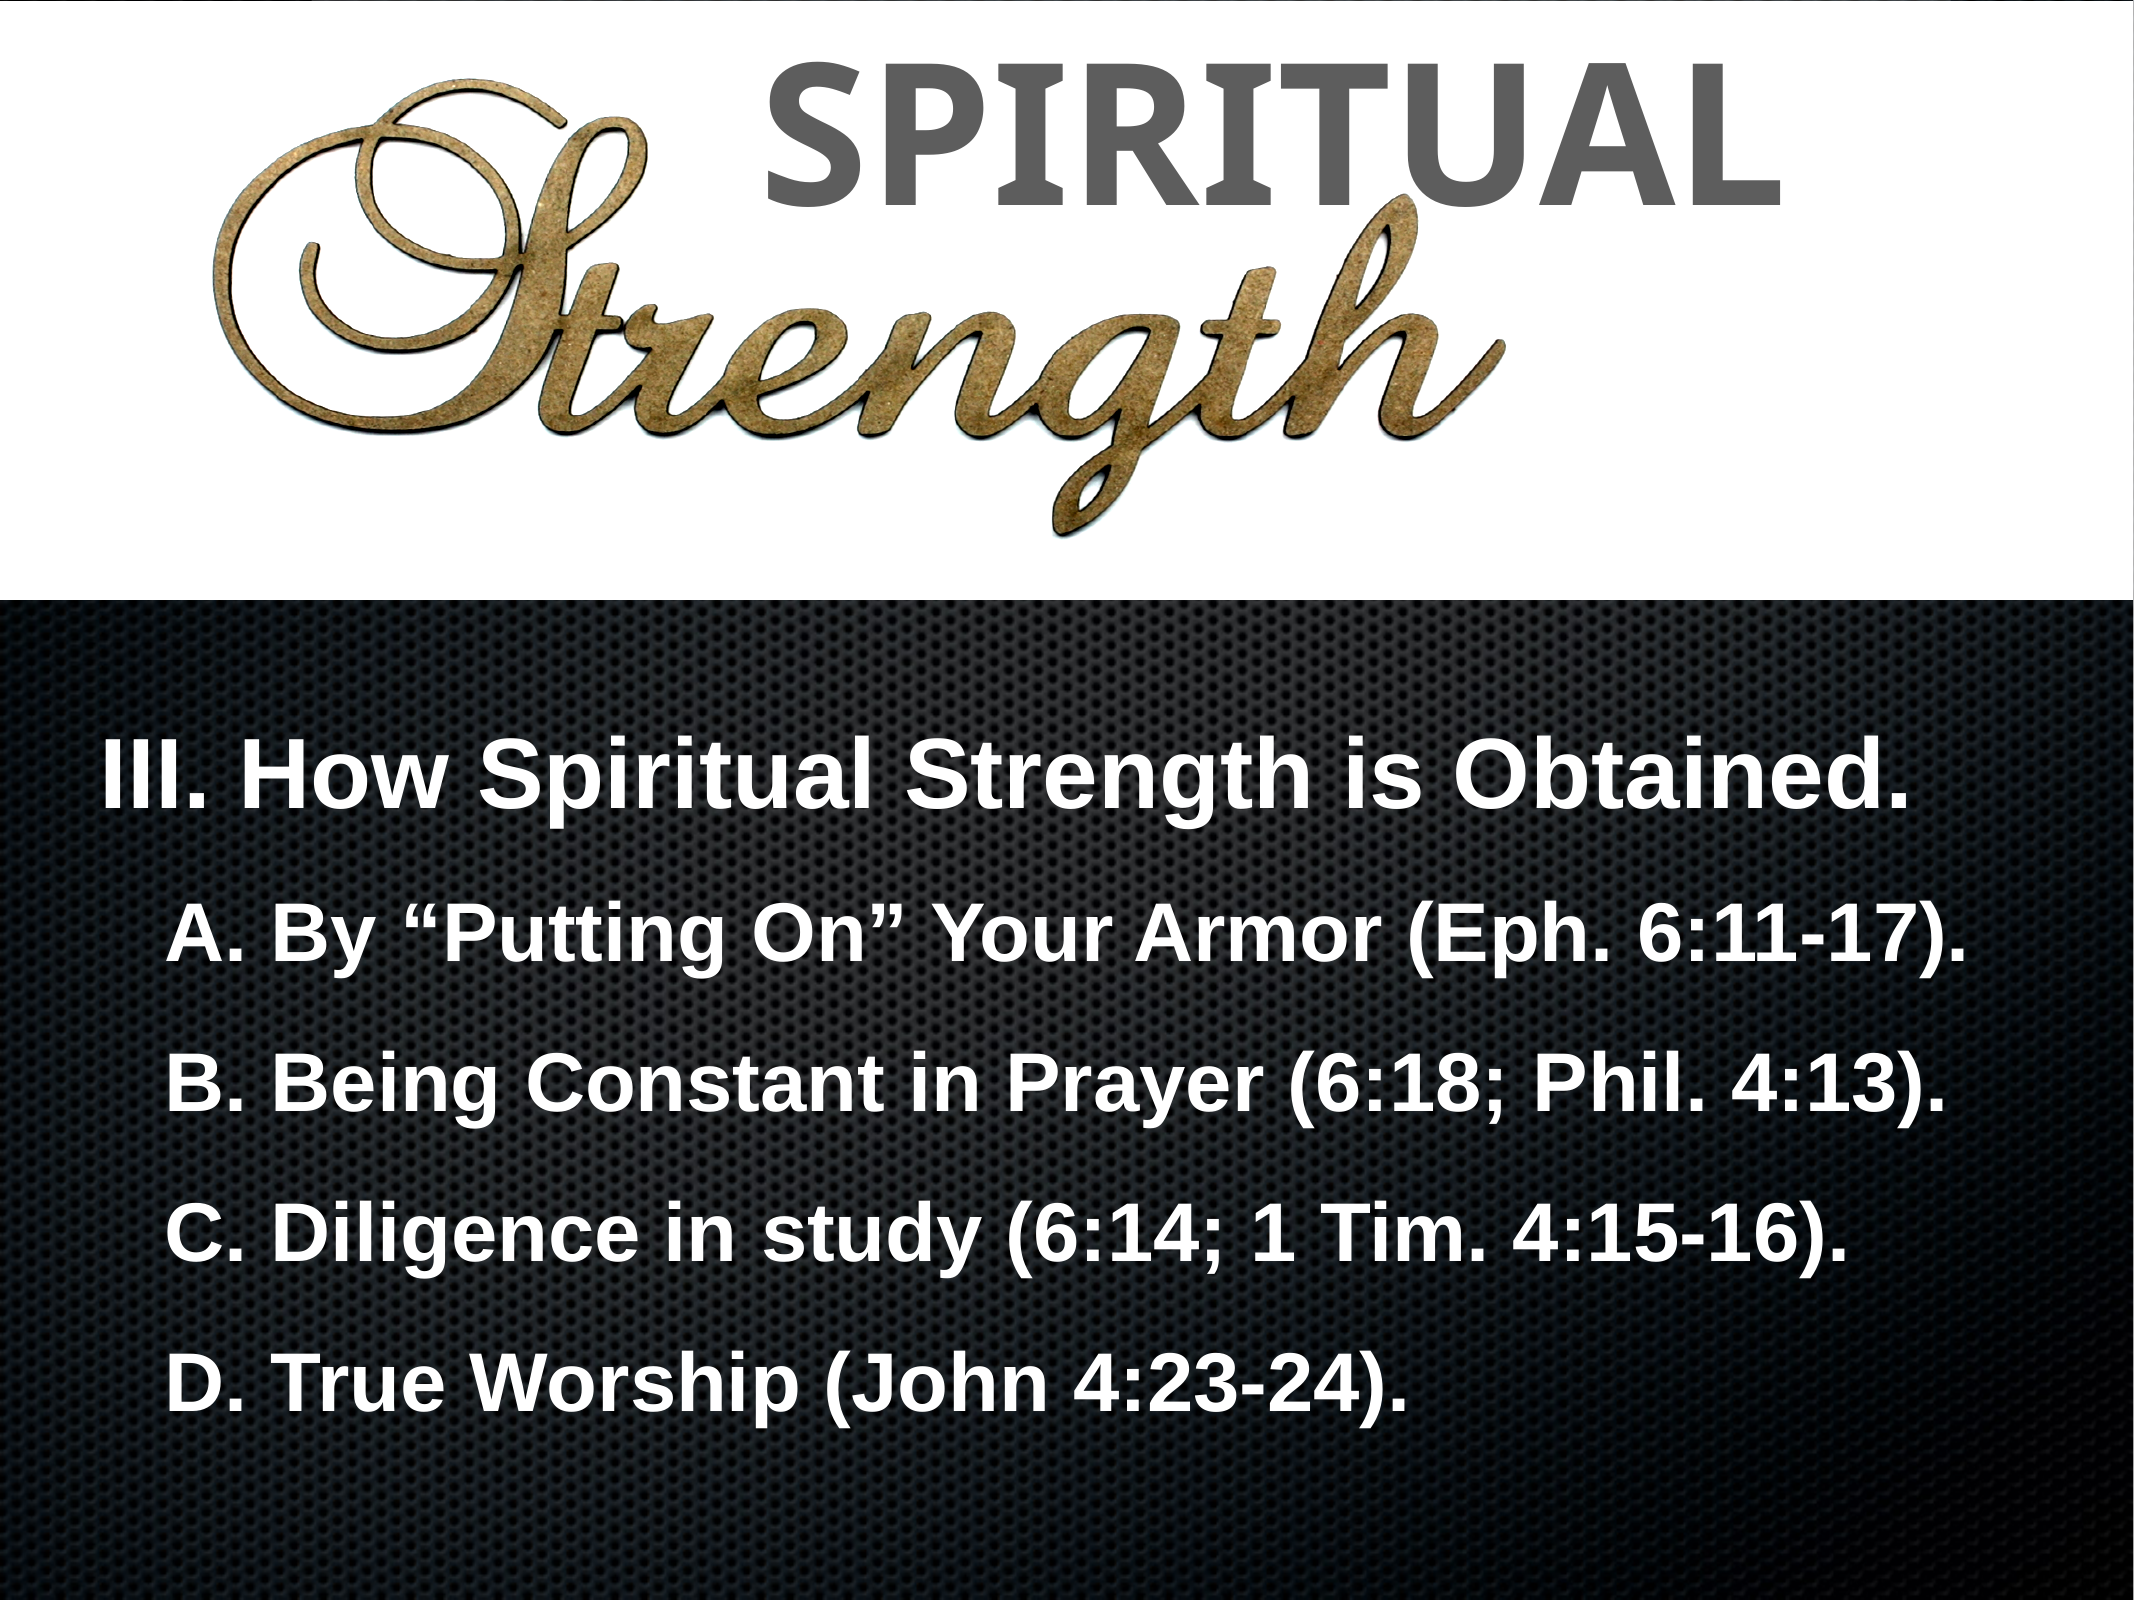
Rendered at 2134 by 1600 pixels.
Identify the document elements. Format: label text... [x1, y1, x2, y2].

text_box SPIRITUAL [566, 0, 1982, 253]
picture [178, 62, 1538, 541]
list III. How Spiritual Strength is Obtained. A. By “Putting On” Your Armor (Eph. 6:11-17). B. Being Constant in Prayer (6:18; Phil. 4:13). C. Diligence in study (6:14; 1 Tim. 4:15-16). D. True Worship (John 4:23-24). [91, 699, 2018, 1526]
text_box [0, 1, 2134, 600]
picture [0, 600, 2134, 1600]
